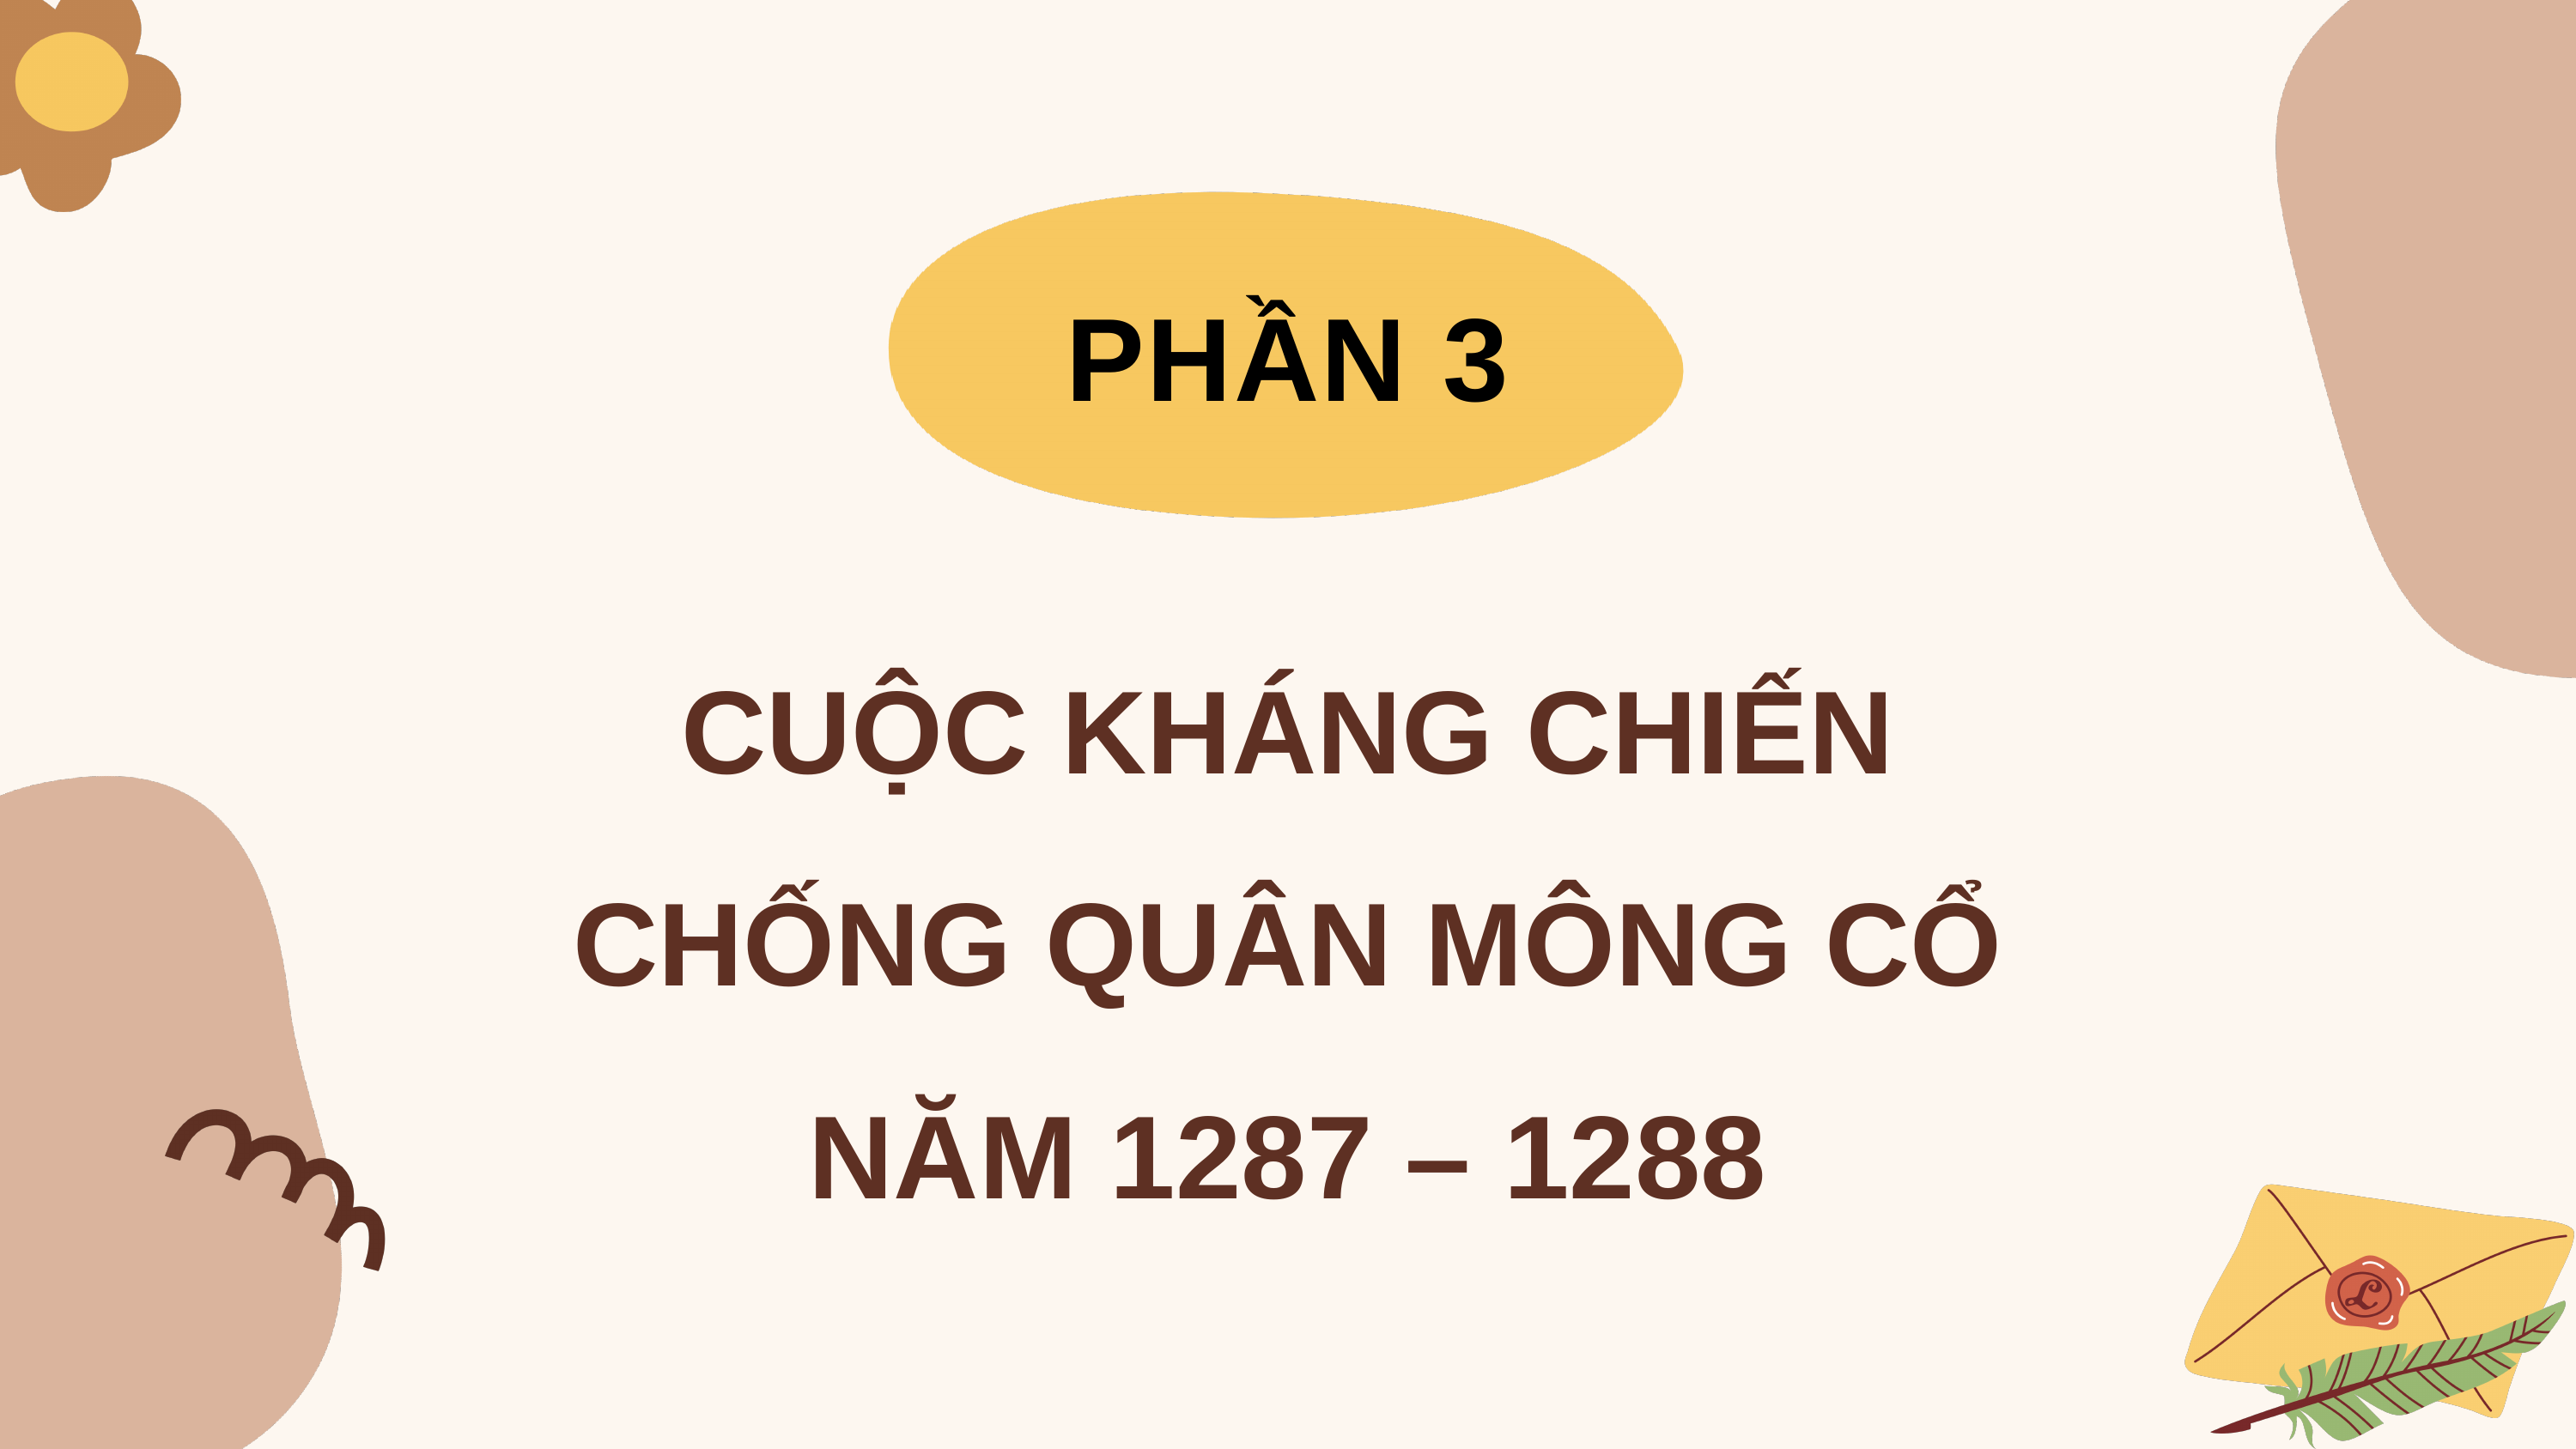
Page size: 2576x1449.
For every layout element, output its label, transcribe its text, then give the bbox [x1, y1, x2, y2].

picture [0, 708, 433, 1449]
picture [2021, 0, 2576, 849]
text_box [887, 190, 1688, 519]
text_box CUỘC KHÁNG CHIẾN CHỐNG QUÂN MÔNG CỔ NĂM 1287 – 1288 [553, 585, 2023, 1222]
picture [2182, 1183, 2576, 1449]
picture [0, 0, 181, 213]
